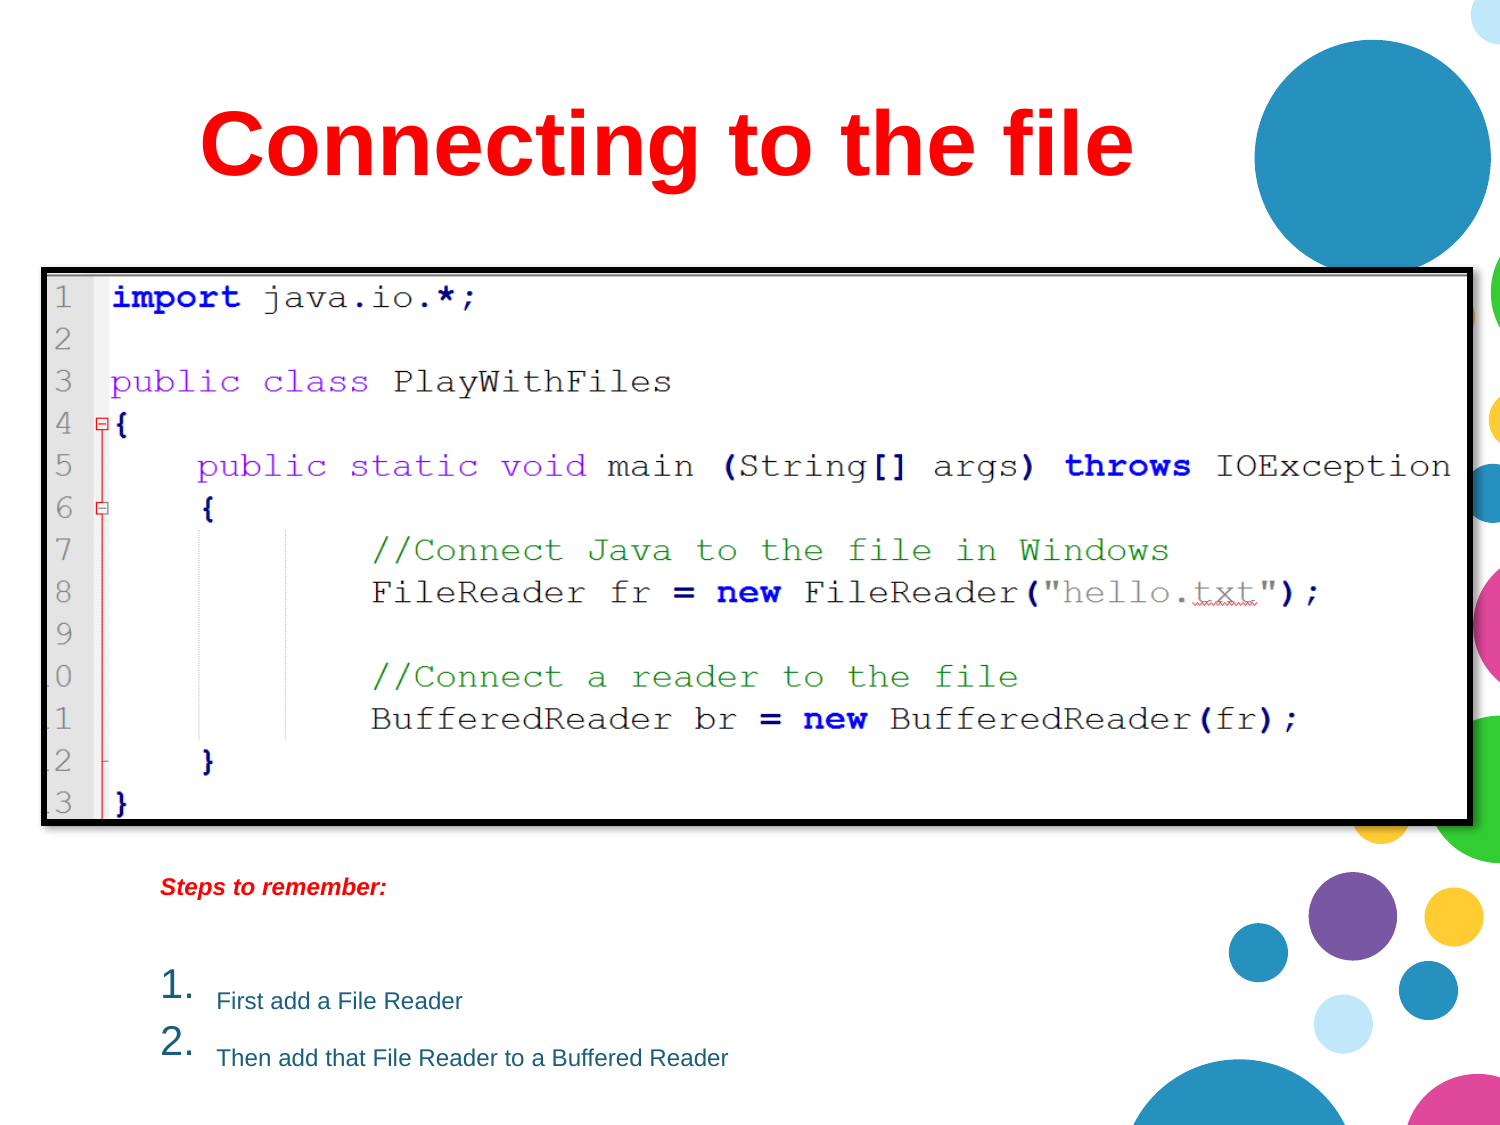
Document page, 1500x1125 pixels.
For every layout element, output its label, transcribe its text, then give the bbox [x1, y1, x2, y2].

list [46, 272, 1468, 820]
title Connecting to the file [75, 45, 1261, 233]
text_box Steps to remember: First add a File Reader Then add that File Reader to a Buffered Reader [145, 835, 1299, 1079]
